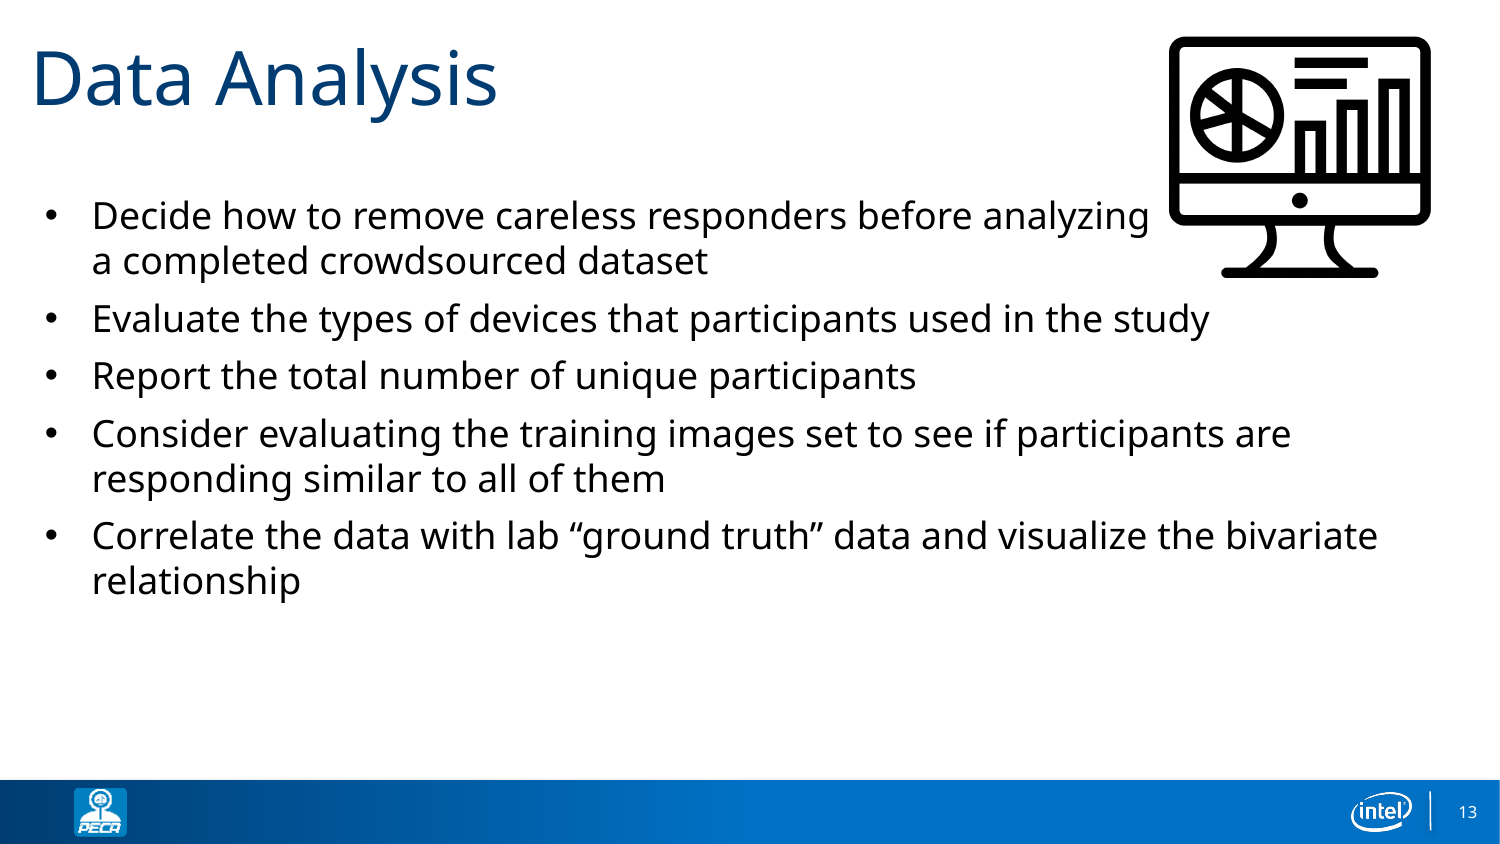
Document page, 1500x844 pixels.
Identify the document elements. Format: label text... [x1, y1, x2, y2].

picture [1127, 0, 1462, 320]
picture [79, 787, 120, 832]
title Data Analysis [30, 30, 1121, 172]
slide_number 13 [1127, 791, 1478, 837]
text_box Decide how to remove careless responders before analyzing a completed crowdsourced dataset Evaluate the types of devices that participants used in the study Report the total number of unique participants Consider evaluating the training images set to see if participants are responding similar to all of them Correlate the data with lab “ground truth” data and visualize the bivariate relationship [29, 172, 1464, 700]
